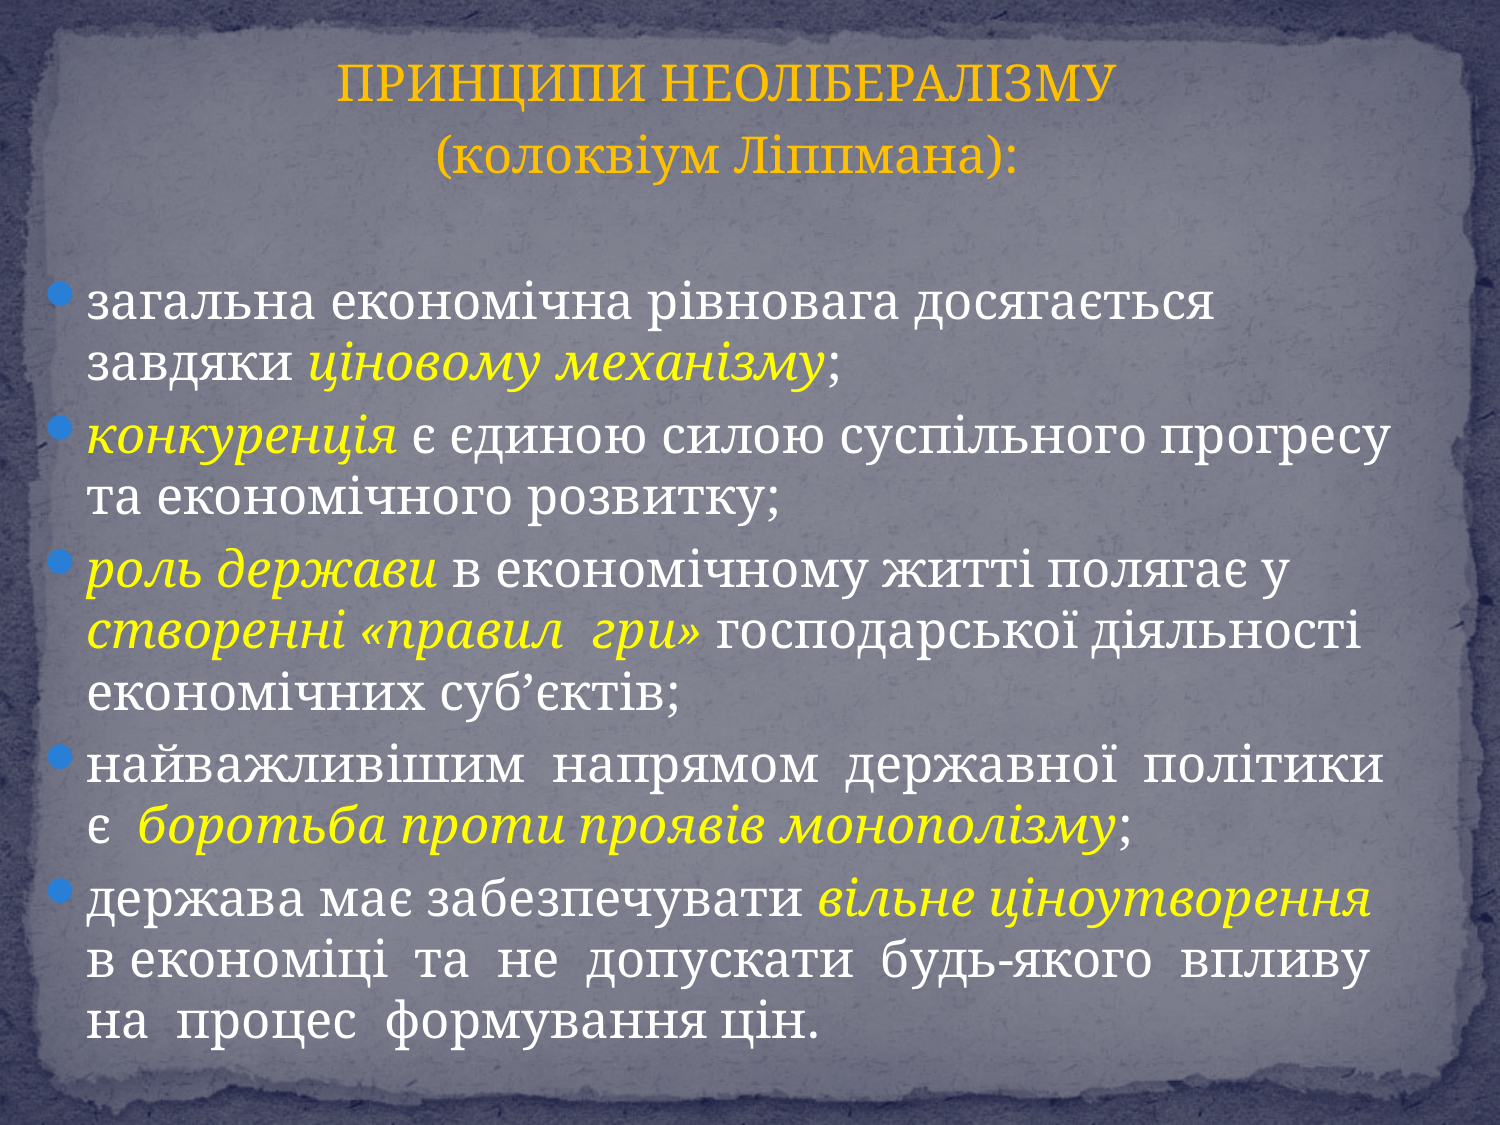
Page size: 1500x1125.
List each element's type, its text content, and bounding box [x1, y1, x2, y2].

list ПРИНЦИПИ НЕОЛІБЕРАЛІЗМУ (колоквіум Ліппмана): загальна економічна рівновага досягається завдяки ціновому механізму; конкуренція є єдиною силою суспільного прогресу та економічного розвитку; роль держави в економічному житті полягає у створенні «правил гри» господарської діяльності економічних суб’єктів; найважливішим напрямом державної політики є боротьба проти проявів монополізму; держава має забезпечувати вільне ціноутворення в економіці та не допускати будь-якого впливу на процес формування цін. [29, 42, 1425, 1071]
